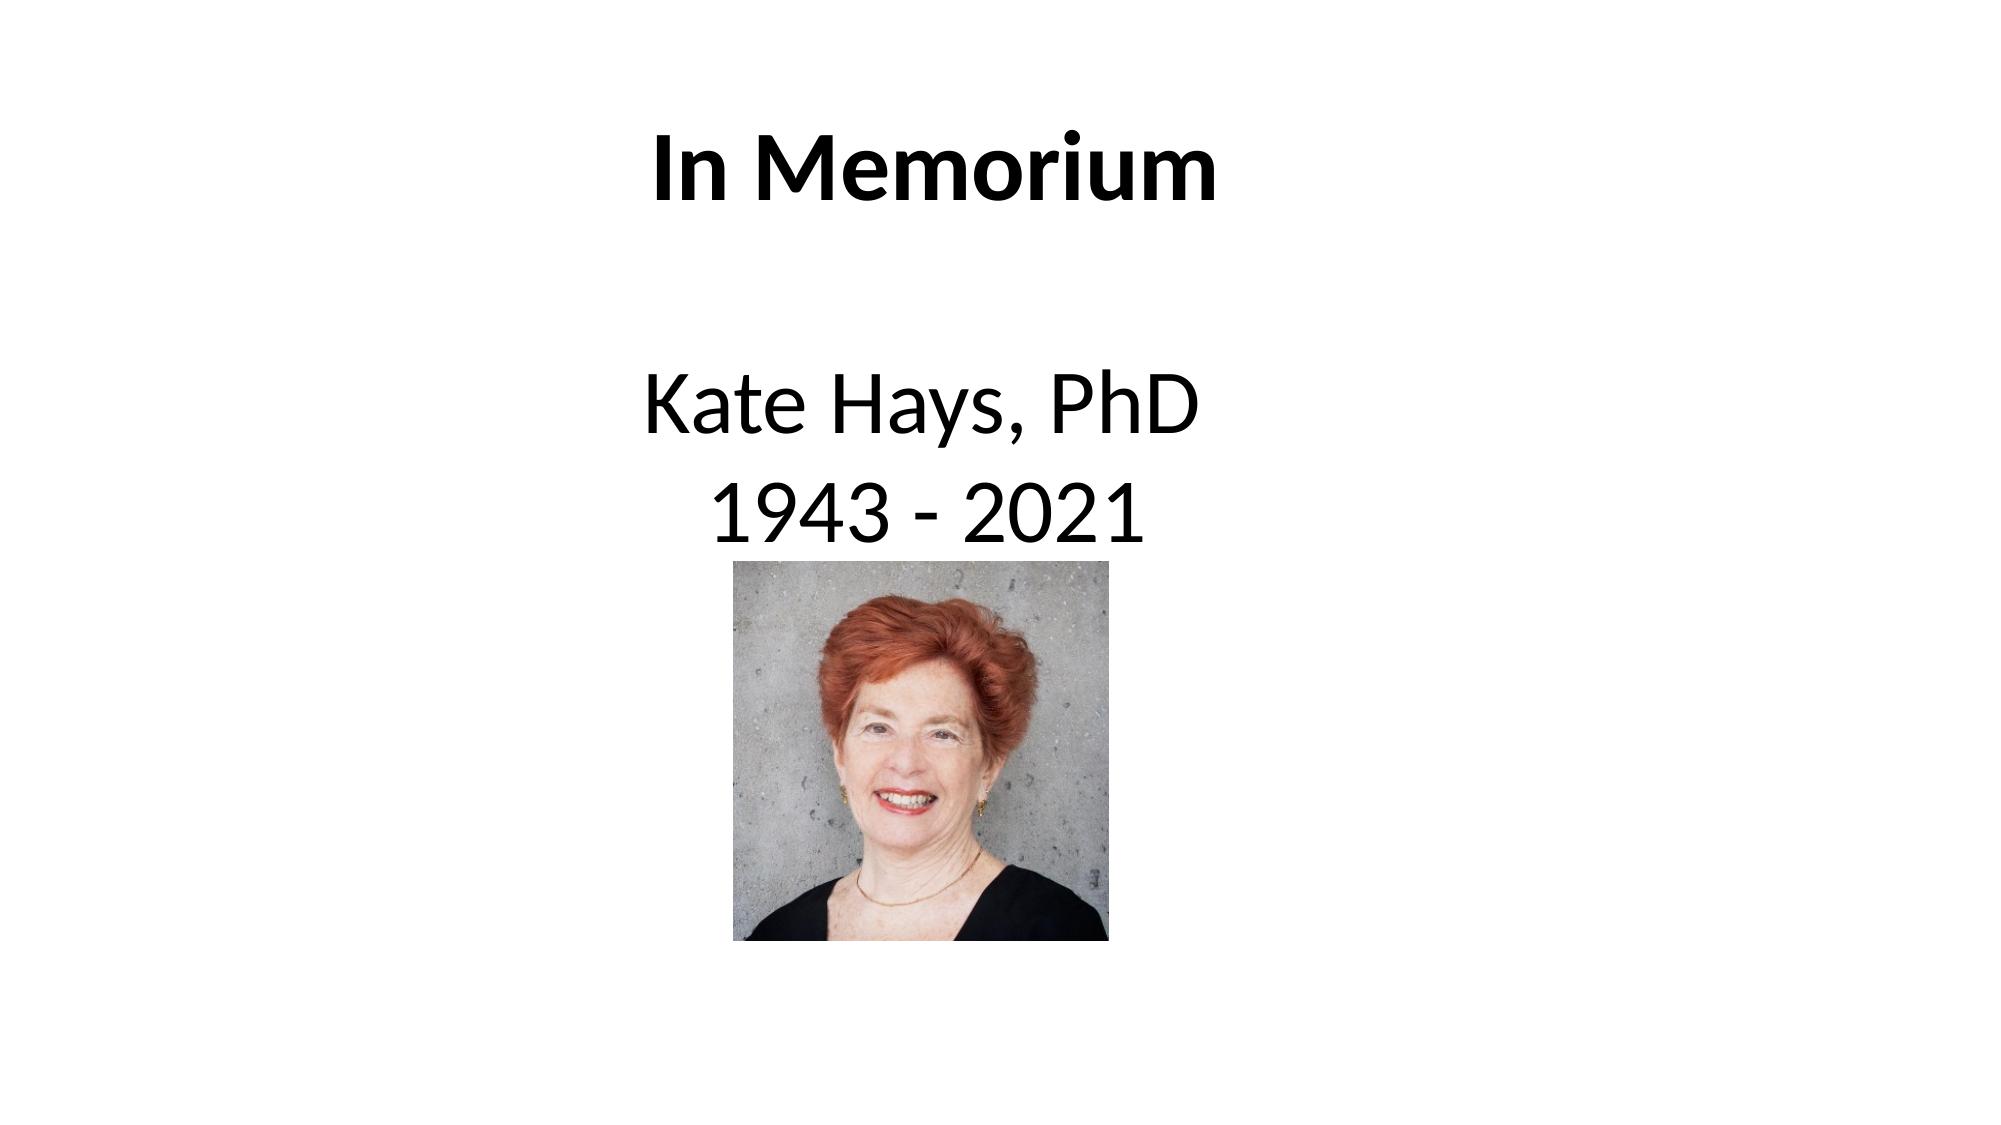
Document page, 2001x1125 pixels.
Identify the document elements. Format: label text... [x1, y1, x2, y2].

title In Memorium [137, 59, 1863, 226]
list Kate Hays, PhD 1943 - 2021 [137, 226, 1863, 941]
picture [733, 561, 1109, 941]
